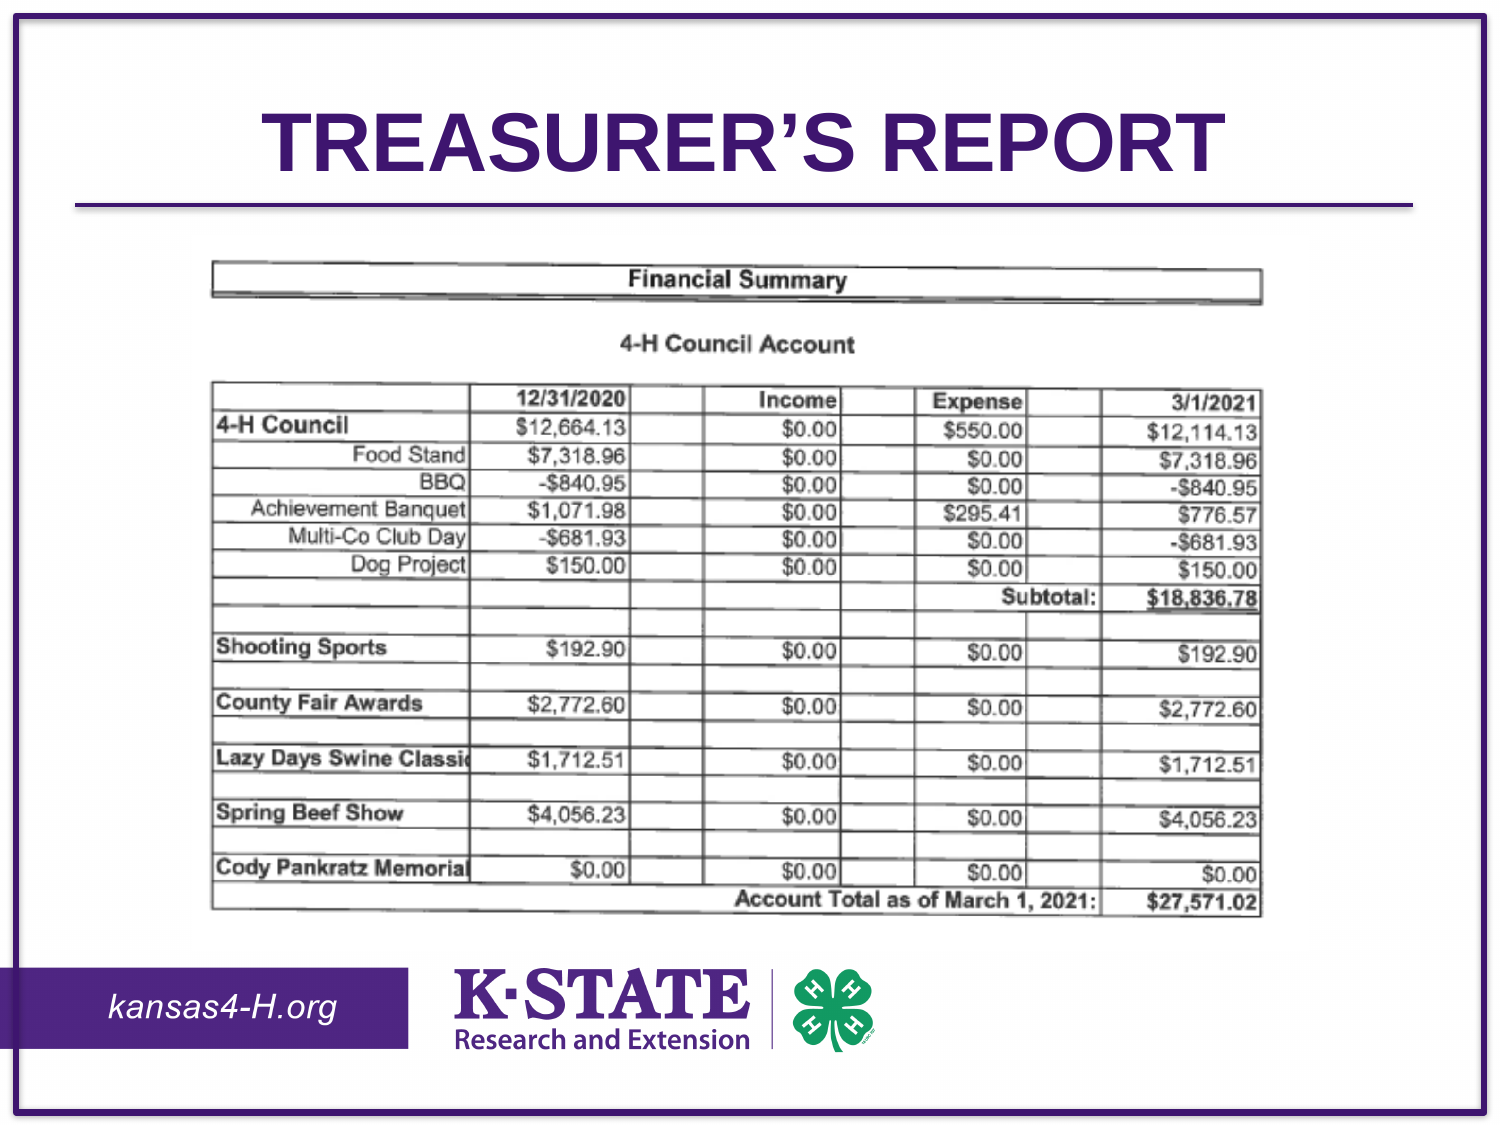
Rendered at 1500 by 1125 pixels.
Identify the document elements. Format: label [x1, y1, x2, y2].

text_box [15, 15, 1485, 1113]
picture [0, 0, 1500, 1125]
